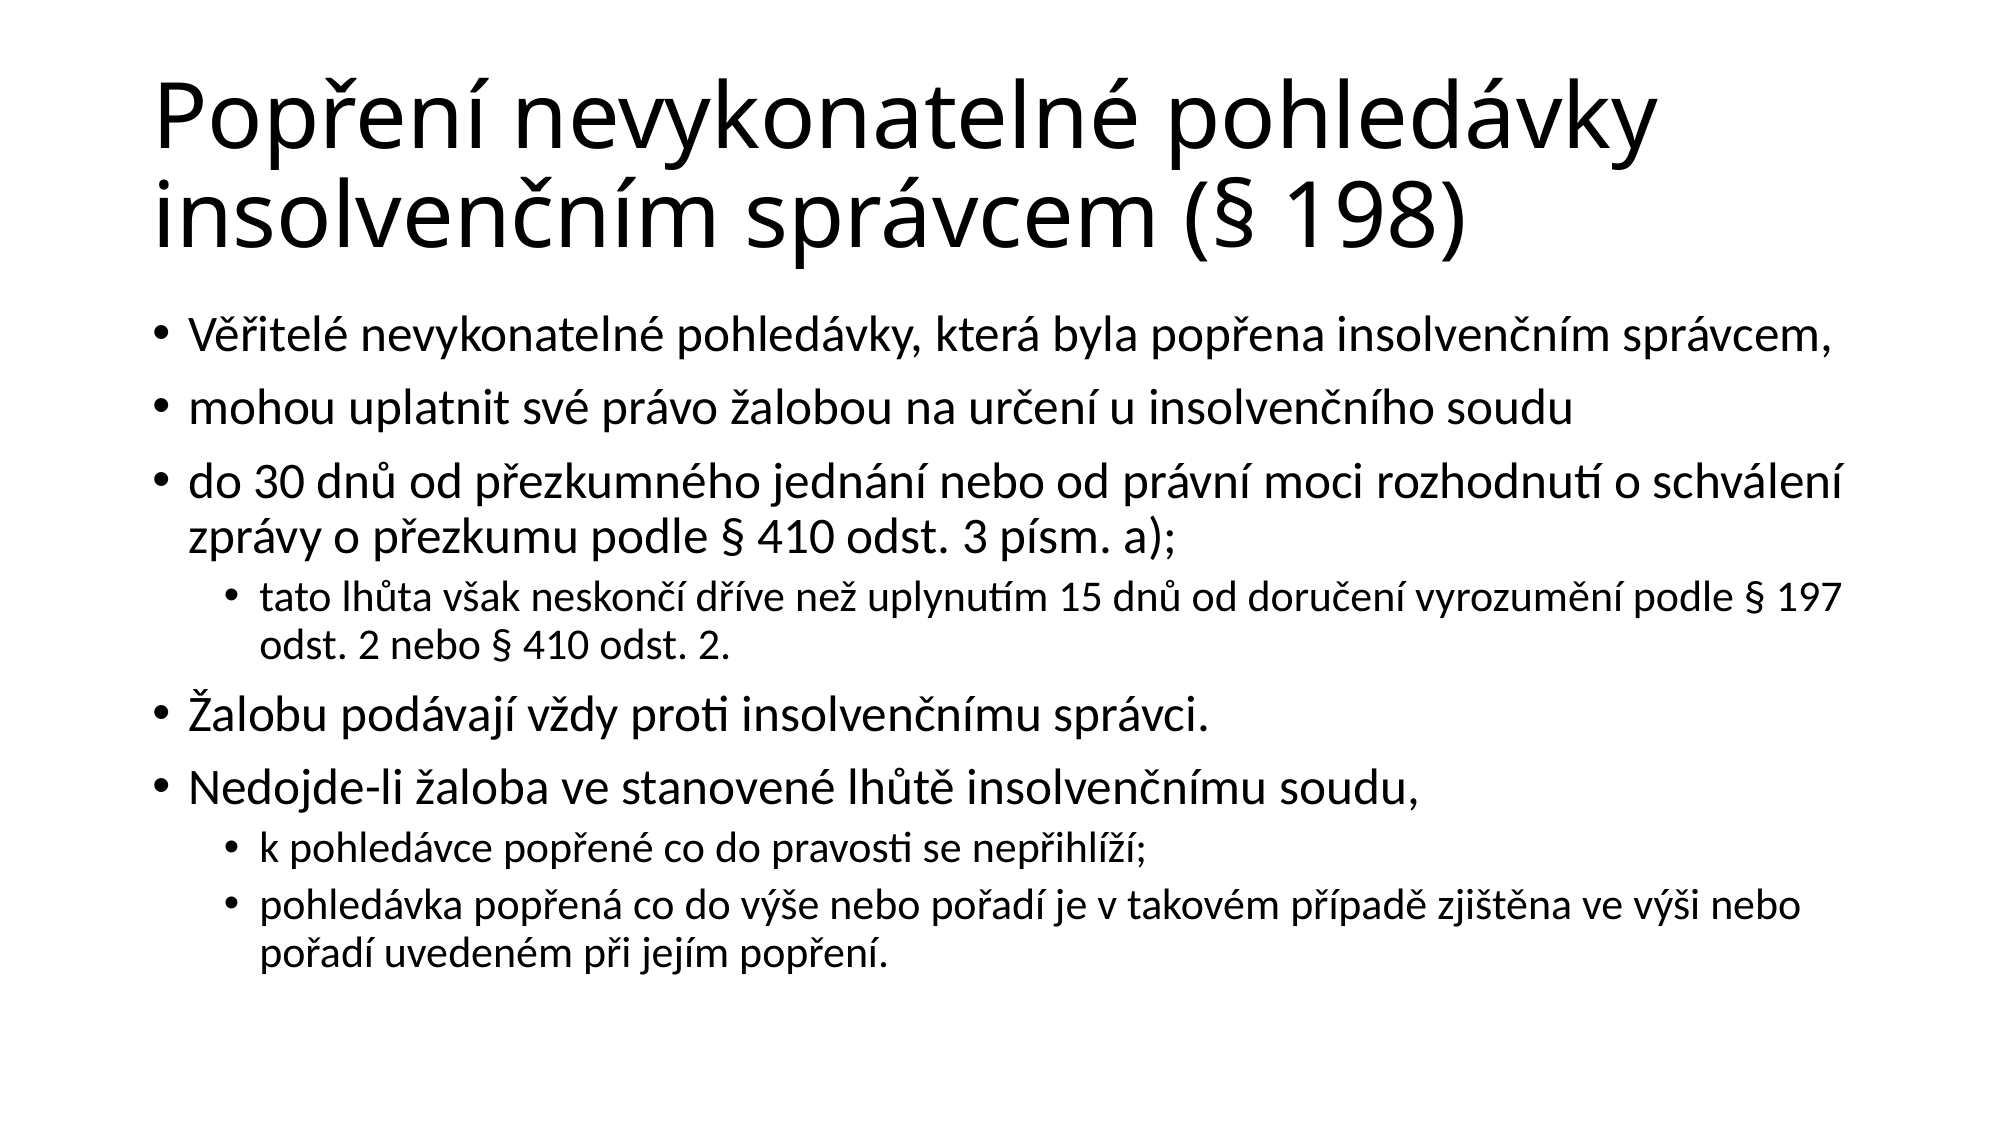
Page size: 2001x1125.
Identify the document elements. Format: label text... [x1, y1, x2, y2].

list Věřitelé nevykonatelné pohledávky, která byla popřena insolvenčním správcem, mohou uplatnit své právo žalobou na určení u insolvenčního soudu do 30 dnů od přezkumného jednání nebo od právní moci rozhodnutí o schválení zprávy o přezkumu podle § 410 odst. 3 písm. a); tato lhůta však neskončí dříve než uplynutím 15 dnů od doručení vyrozumění podle § 197 odst. 2 nebo § 410 odst. 2. Žalobu podávají vždy proti insolvenčnímu správci. Nedojde-li žaloba ve stanovené lhůtě insolvenčnímu soudu, k pohledávce popřené co do pravosti se nepřihlíží; pohledávka popřená co do výše nebo pořadí je v takovém případě zjištěna ve výši nebo pořadí uvedeném při jejím popření. [137, 299, 1863, 1014]
title Popření nevykonatelné pohledávky insolvenčním správcem (§ 198) [137, 59, 1863, 278]
